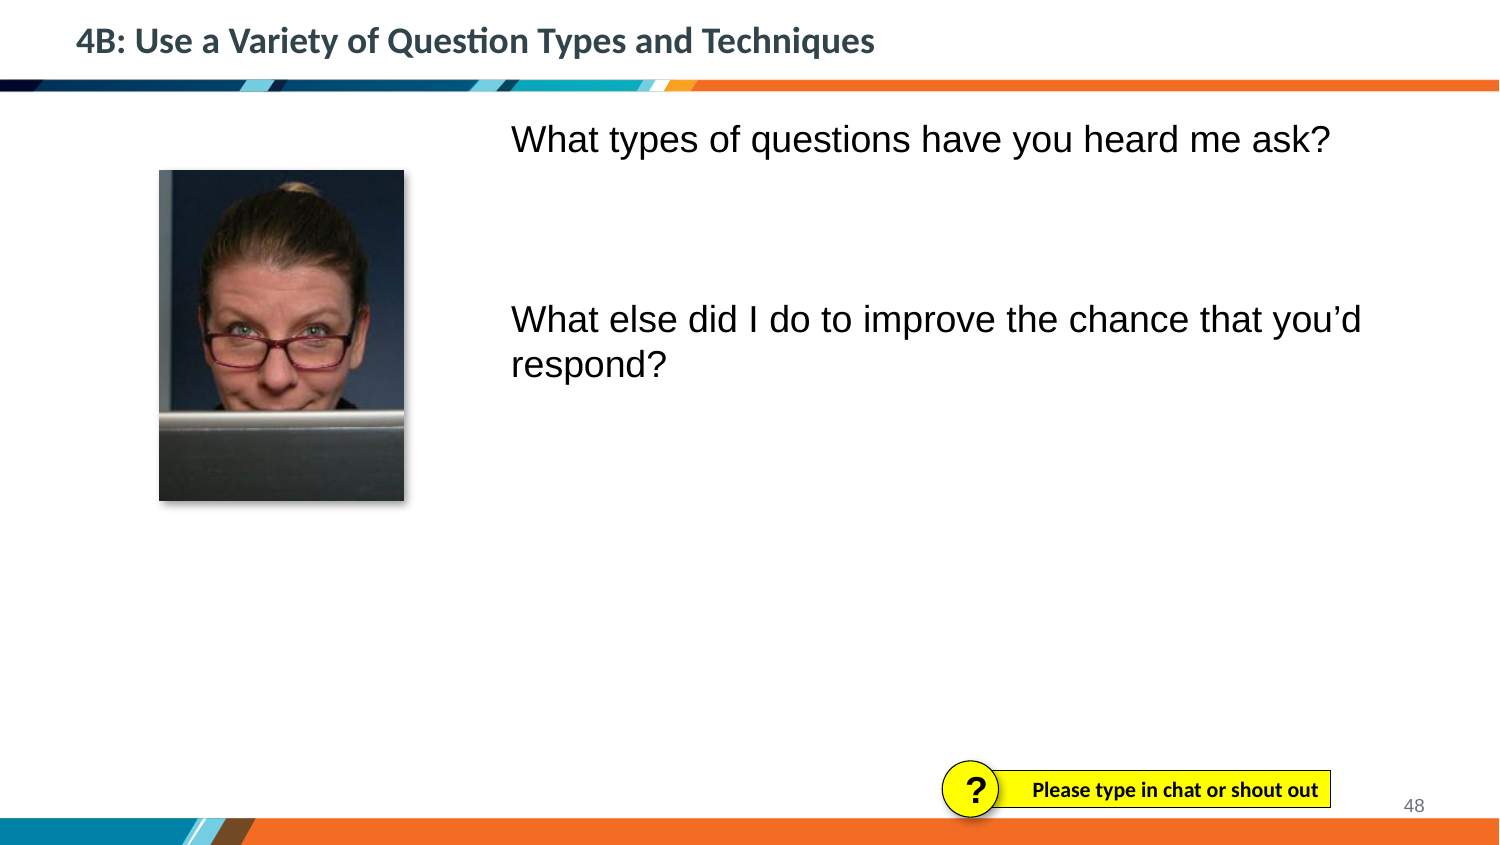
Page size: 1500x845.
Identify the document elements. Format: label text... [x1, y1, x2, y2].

text_box ? [940, 758, 1001, 820]
text_box Please type in chat or shout out [1000, 768, 1332, 810]
text_box What types of questions have you heard me ask? What else did I do to improve the chance that you’d respond? [496, 107, 1470, 392]
slide_number 48 [1384, 782, 1425, 828]
picture [0, 6, 1499, 845]
title 4B: Use a Variety of Question Types and Techniques [75, 3, 1429, 75]
